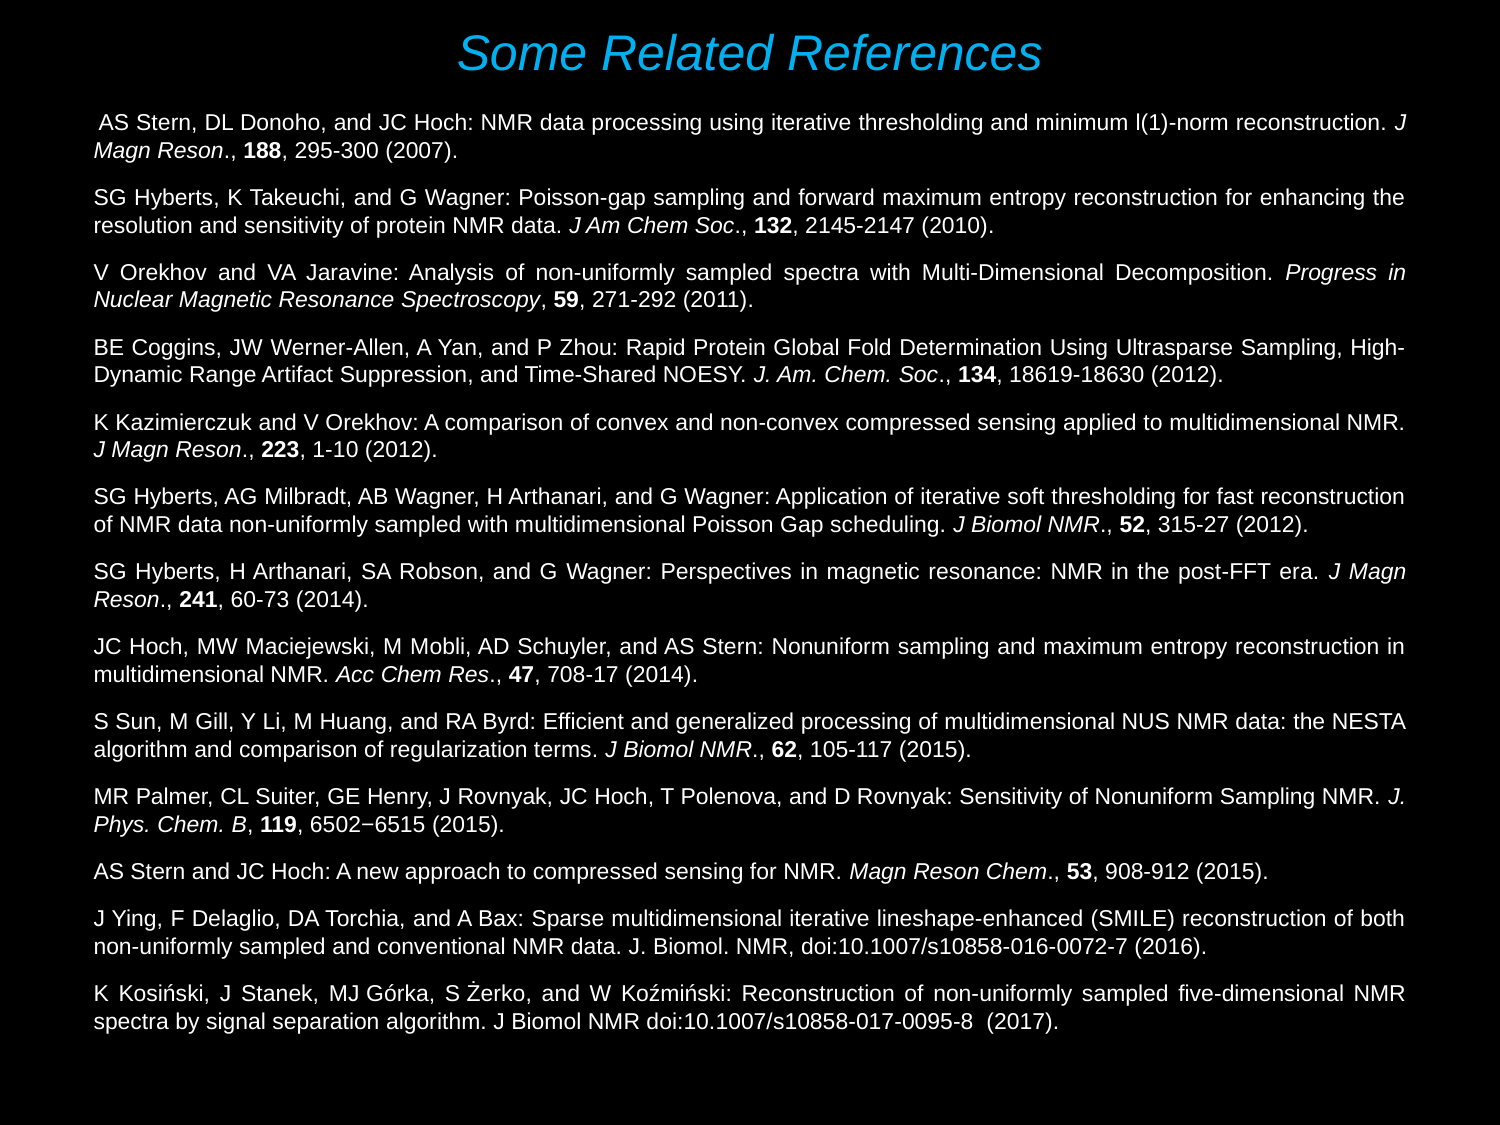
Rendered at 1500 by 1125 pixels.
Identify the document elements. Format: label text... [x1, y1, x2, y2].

text_box Some Related References [37, 13, 1463, 88]
text_box AS Stern, DL Donoho, and JC Hoch: NMR data processing using iterative thresholding and minimum l(1)-norm reconstruction. J Magn Reson., 188, 295-300 (2007). SG Hyberts, K Takeuchi, and G Wagner: Poisson-gap sampling and forward maximum entropy reconstruction for enhancing the resolution and sensitivity of protein NMR data. J Am Chem Soc., 132, 2145-2147 (2010). V Orekhov and VA Jaravine: Analysis of non-uniformly sampled spectra with Multi-Dimensional Decomposition. Progress in Nuclear Magnetic Resonance Spectroscopy, 59, 271-292 (2011). BE Coggins, JW Werner-Allen, A Yan, and P Zhou: Rapid Protein Global Fold Determination Using Ultrasparse Sampling, High-Dynamic Range Artifact Suppression, and Time-Shared NOESY. J. Am. Chem. Soc., 134, 18619-18630 (2012). K Kazimierczuk and V Orekhov: A comparison of convex and non-convex compressed sensing applied to multidimensional NMR. J Magn Reson., 223, 1-10 (2012). SG Hyberts, AG Milbradt, AB Wagner, H Arthanari, and G Wagner: Application of iterative soft thresholding for fast reconstruction of NMR data non-uniformly sampled with multidimensional Poisson Gap scheduling. J Biomol NMR., 52, 315-27 (2012). SG Hyberts, H Arthanari, SA Robson, and G Wagner: Perspectives in magnetic resonance: NMR in the post-FFT era. J Magn Reson., 241, 60-73 (2014). JC Hoch, MW Maciejewski, M Mobli, AD Schuyler, and AS Stern: Nonuniform sampling and maximum entropy reconstruction in multidimensional NMR. Acc Chem Res., 47, 708-17 (2014). S Sun, M Gill, Y Li, M Huang, and RA Byrd: Efficient and generalized processing of multidimensional NUS NMR data: the NESTA algorithm and comparison of regularization terms. J Biomol NMR., 62, 105-117 (2015). MR Palmer, CL Suiter, GE Henry, J Rovnyak, JC Hoch, T Polenova, and D Rovnyak: Sensitivity of Nonuniform Sampling NMR. J. Phys. Chem. B, 119, 6502−6515 (2015). AS Stern and JC Hoch: A new approach to compressed sensing for NMR. Magn Reson Chem., 53, 908-912 (2015). J Ying, F Delaglio, DA Torchia, and A Bax: Sparse multidimensional iterative lineshape-enhanced (SMILE) reconstruction of both non-uniformly sampled and conventional NMR data. J. Biomol. NMR, doi:10.1007/s10858-016-0072-7 (2016). K Kosiński, J Stanek, MJ Górka, S Żerko, and W Koźmiński: Reconstruction of non-uniformly sampled five-dimensional NMR spectra by signal separation algorithm. J Biomol NMR doi:10.1007/s10858-017-0095-8 (2017). [78, 107, 1421, 1034]
